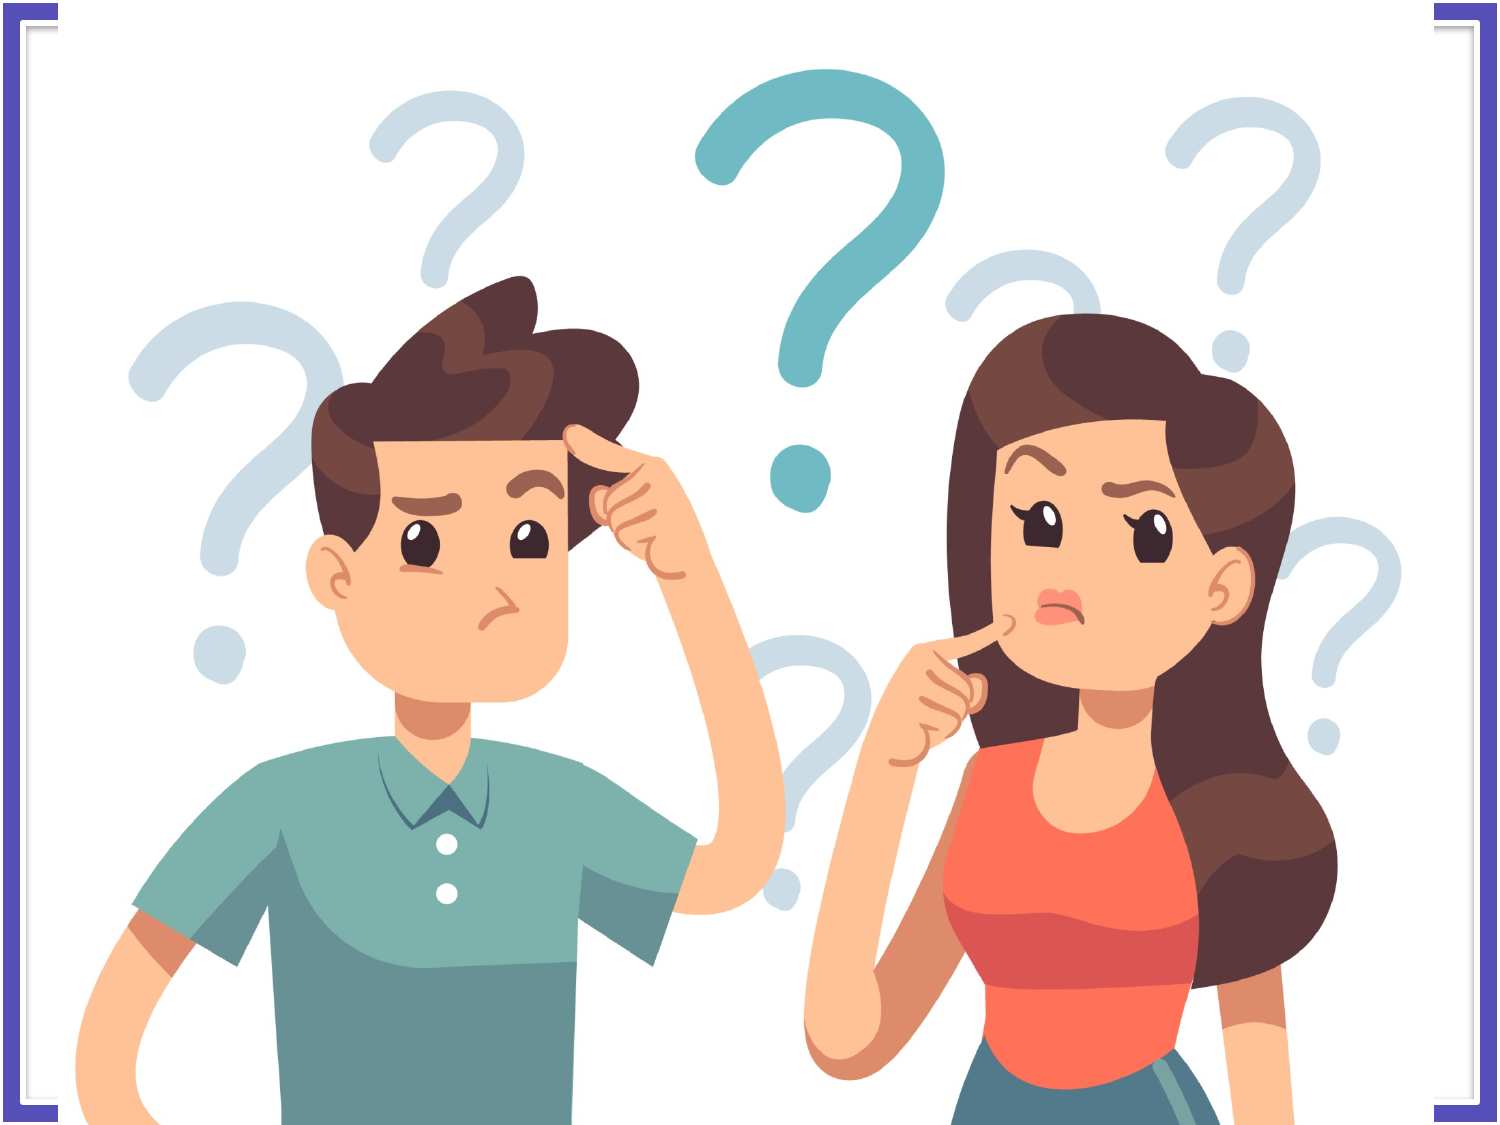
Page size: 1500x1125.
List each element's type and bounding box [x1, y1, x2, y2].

text_box [0, 0, 56, 1125]
picture [58, 0, 1434, 1125]
text_box [1435, 0, 1500, 1125]
